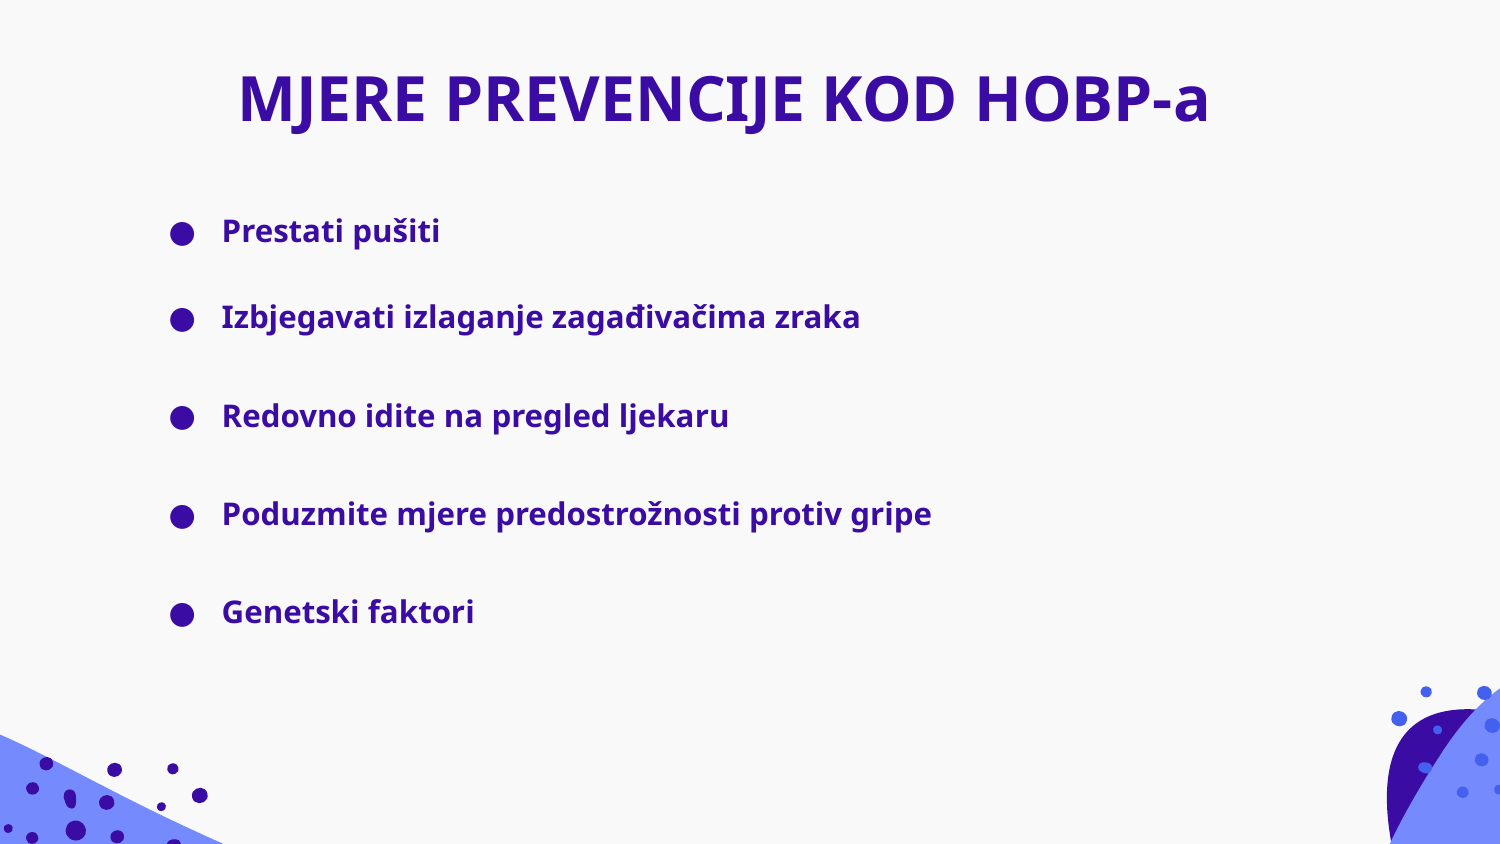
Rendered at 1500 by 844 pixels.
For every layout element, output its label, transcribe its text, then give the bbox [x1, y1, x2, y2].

text_box Prestati pušiti Izbjegavati izlaganje zagađivačima zraka Redovno idite na pregled ljekaru Poduzmite mjere predostrožnosti protiv gripe Genetski faktori [131, 196, 1500, 811]
text_box MJERE PREVENCIJE KOD HOBP-a [80, 43, 1369, 559]
